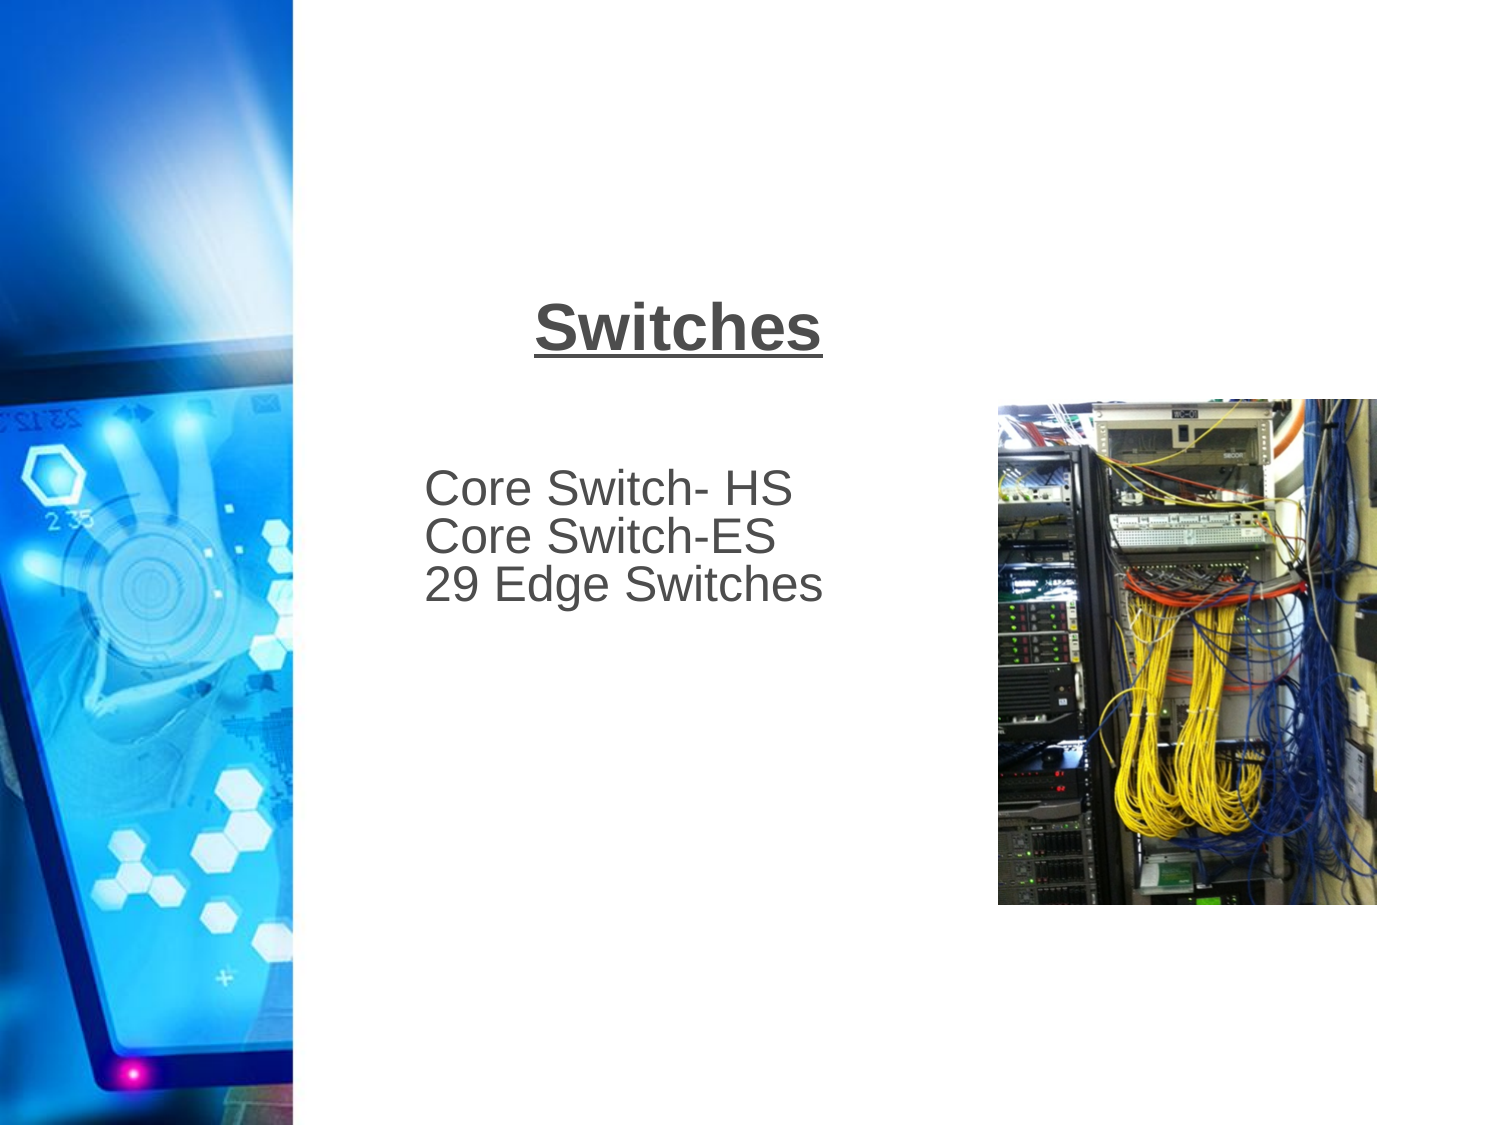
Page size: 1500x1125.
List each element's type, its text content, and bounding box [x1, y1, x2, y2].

list Switches Core Switch- HS Core Switch-ES 29 Edge Switches [409, 291, 943, 843]
picture [0, 0, 1500, 1125]
